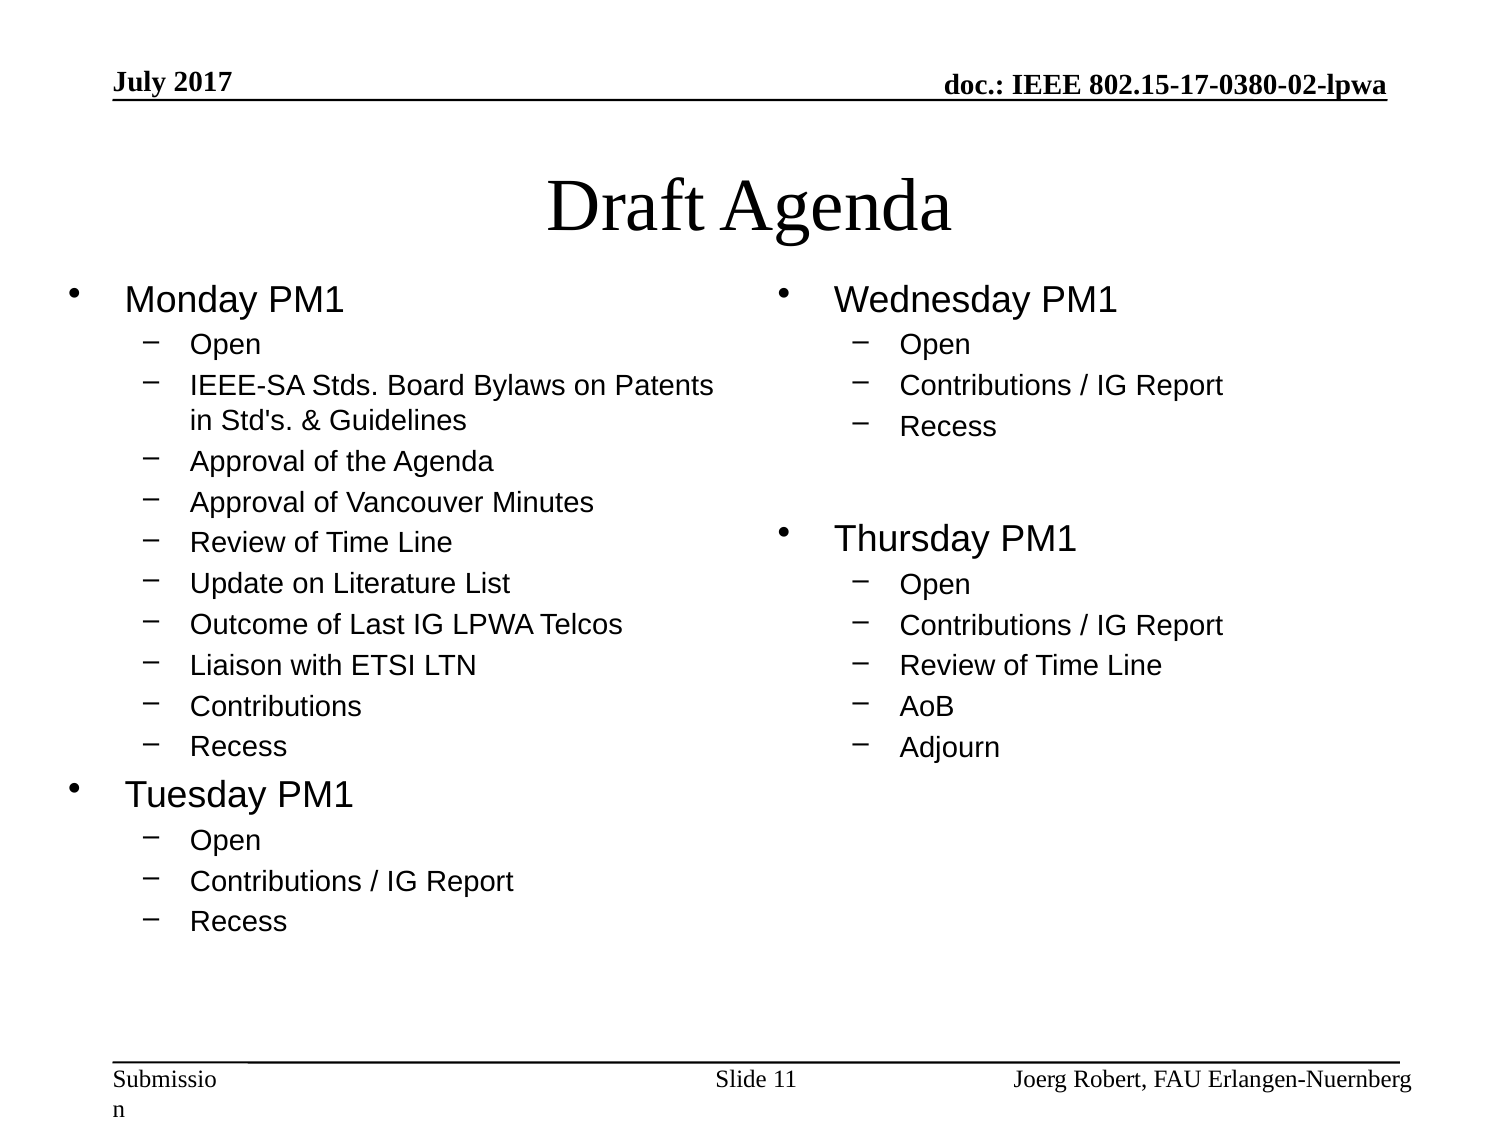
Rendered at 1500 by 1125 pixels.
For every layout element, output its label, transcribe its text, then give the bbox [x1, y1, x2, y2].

list Wednesday PM1 Open Contributions / IG Report Recess Thursday PM1 Open Contributions / IG Report Review of Time Line AoB Adjourn [762, 267, 1412, 1000]
title Draft Agenda [112, 112, 1388, 288]
footer Joerg Robert, FAU Erlangen-Nuernberg [900, 1062, 1413, 1093]
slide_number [112, 62, 375, 98]
list Monday PM1 Open IEEE-SA Stds. Board Bylaws on Patents in Std's. & Guidelines Approval of the Agenda Approval of Vancouver Minutes Review of Time Line Update on Literature List Outcome of Last IG LPWA Telcos Liaison with ETSI LTN Contributions Recess Tuesday PM1 Open Contributions / IG Report Recess [53, 267, 738, 1000]
slide_number Slide 11 [712, 1062, 800, 1093]
